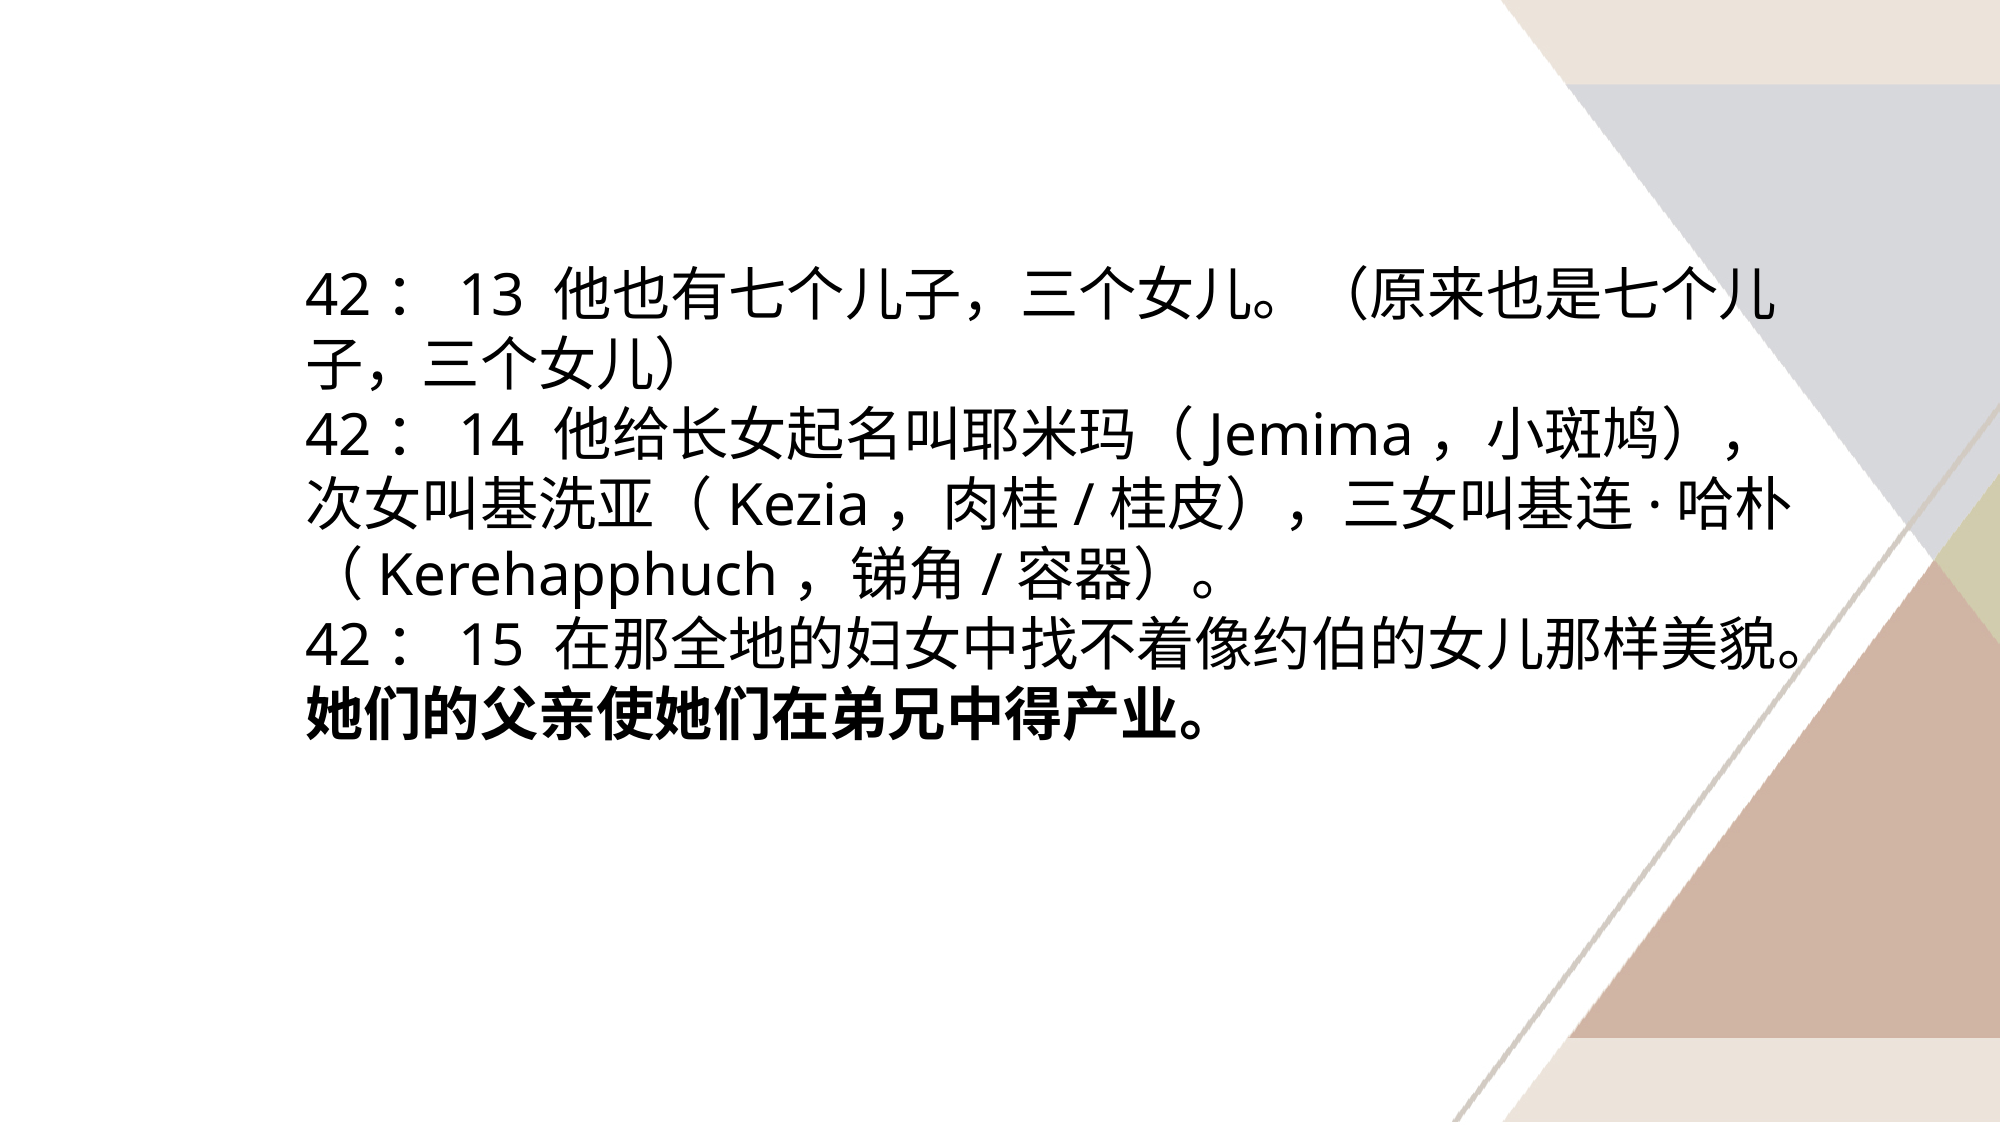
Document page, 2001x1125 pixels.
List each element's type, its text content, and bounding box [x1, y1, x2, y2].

picture [0, 0, 2000, 1125]
text_box 42：13 他也有七个儿子，三个女儿。（原来也是七个儿子，三个女儿） 42：14 他给长女起名叫耶米玛（Jemima，小斑鸠），次女叫基洗亚（Kezia，肉桂/桂皮），三女叫基连·哈朴（Kerehapphuch，锑角/容器）。 42：15 在那全地的妇女中找不着像约伯的女儿那样美貌。她们的父亲使她们在弟兄中得产业。 [290, 249, 1827, 755]
